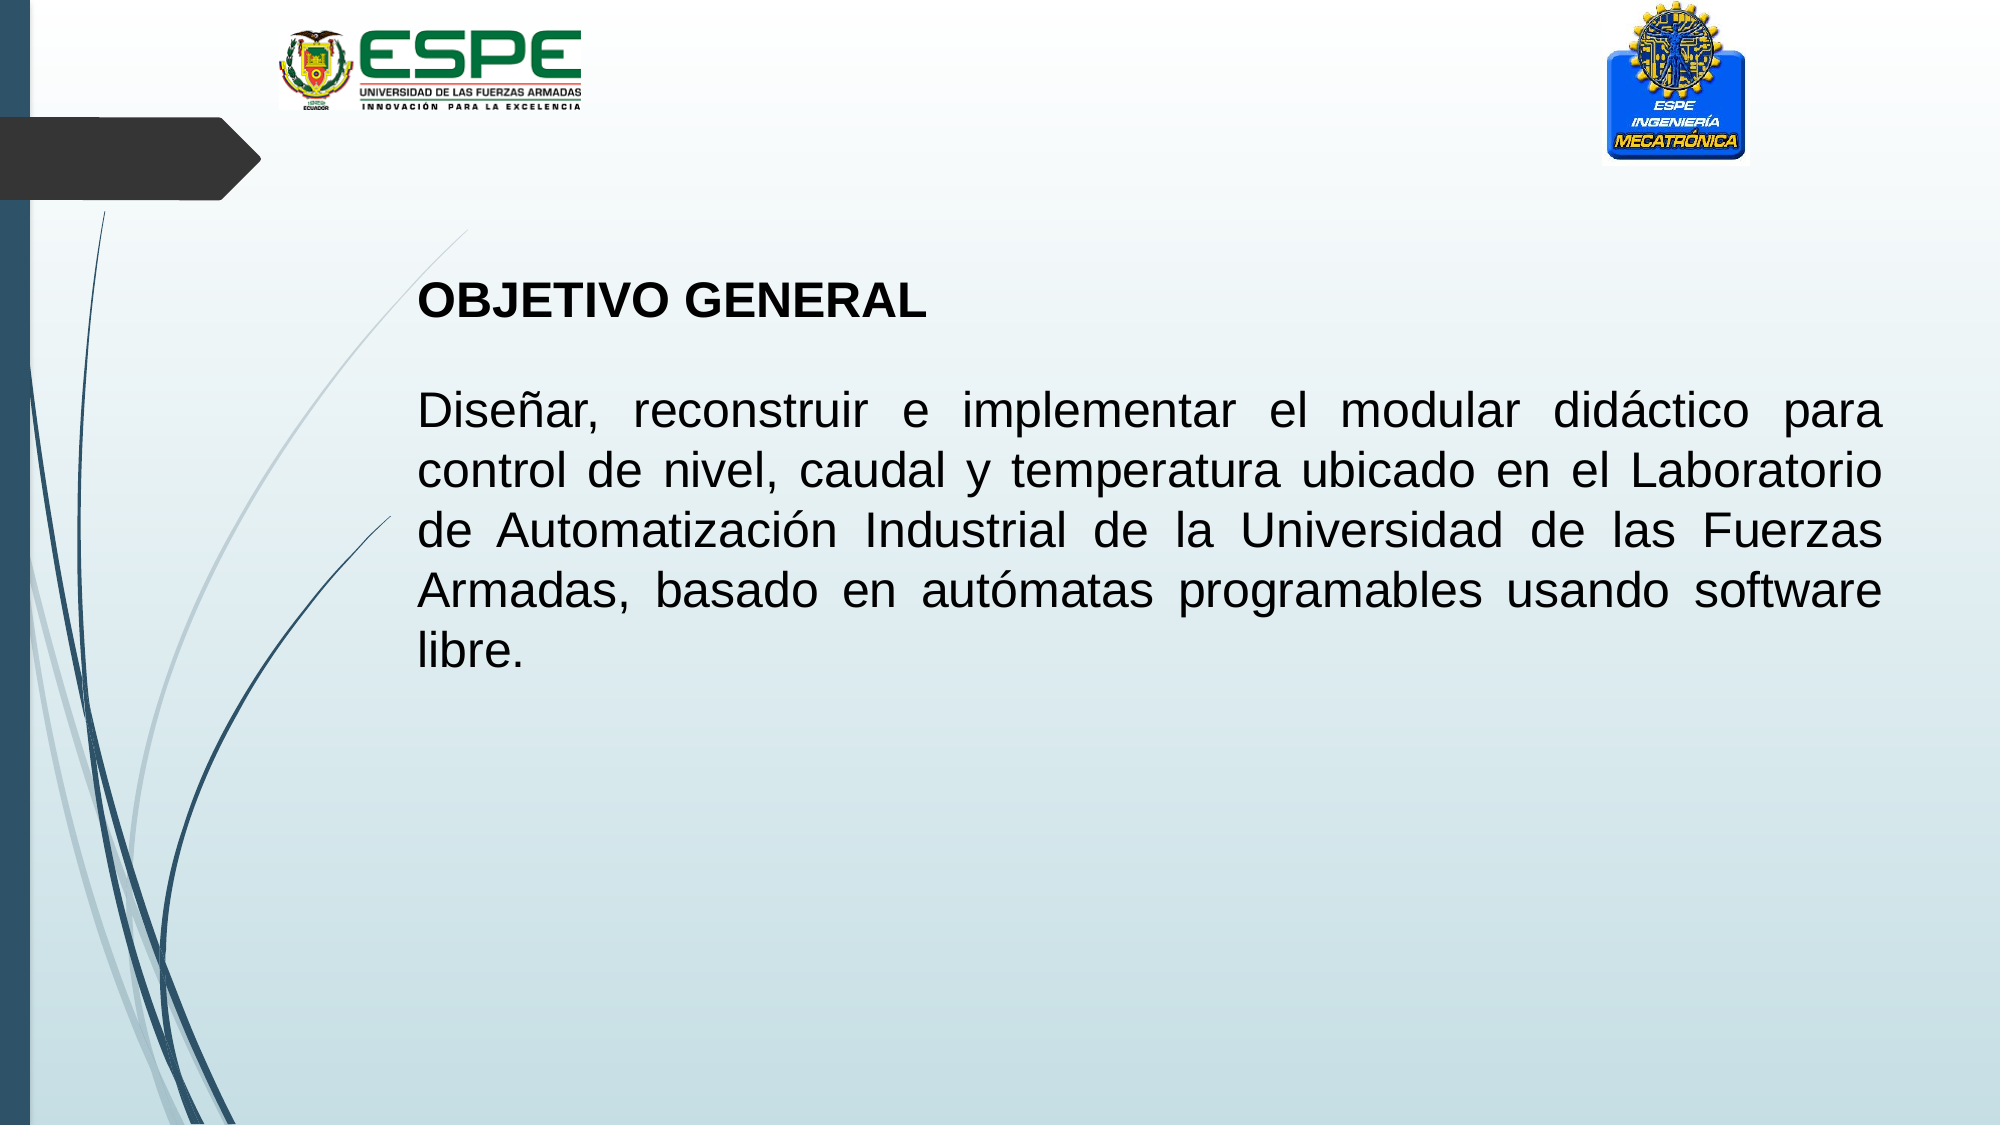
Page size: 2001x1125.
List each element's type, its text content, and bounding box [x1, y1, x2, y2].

text_box OBJETIVO GENERAL Diseñar, reconstruir e implementar el modular didáctico para control de nivel, caudal y temperatura ubicado en el Laboratorio de Automatización Industrial de la Universidad de las Fuerzas Armadas, basado en autómatas programables usando software libre. [402, 259, 1899, 725]
picture [279, 30, 581, 110]
picture [1602, 0, 1751, 166]
